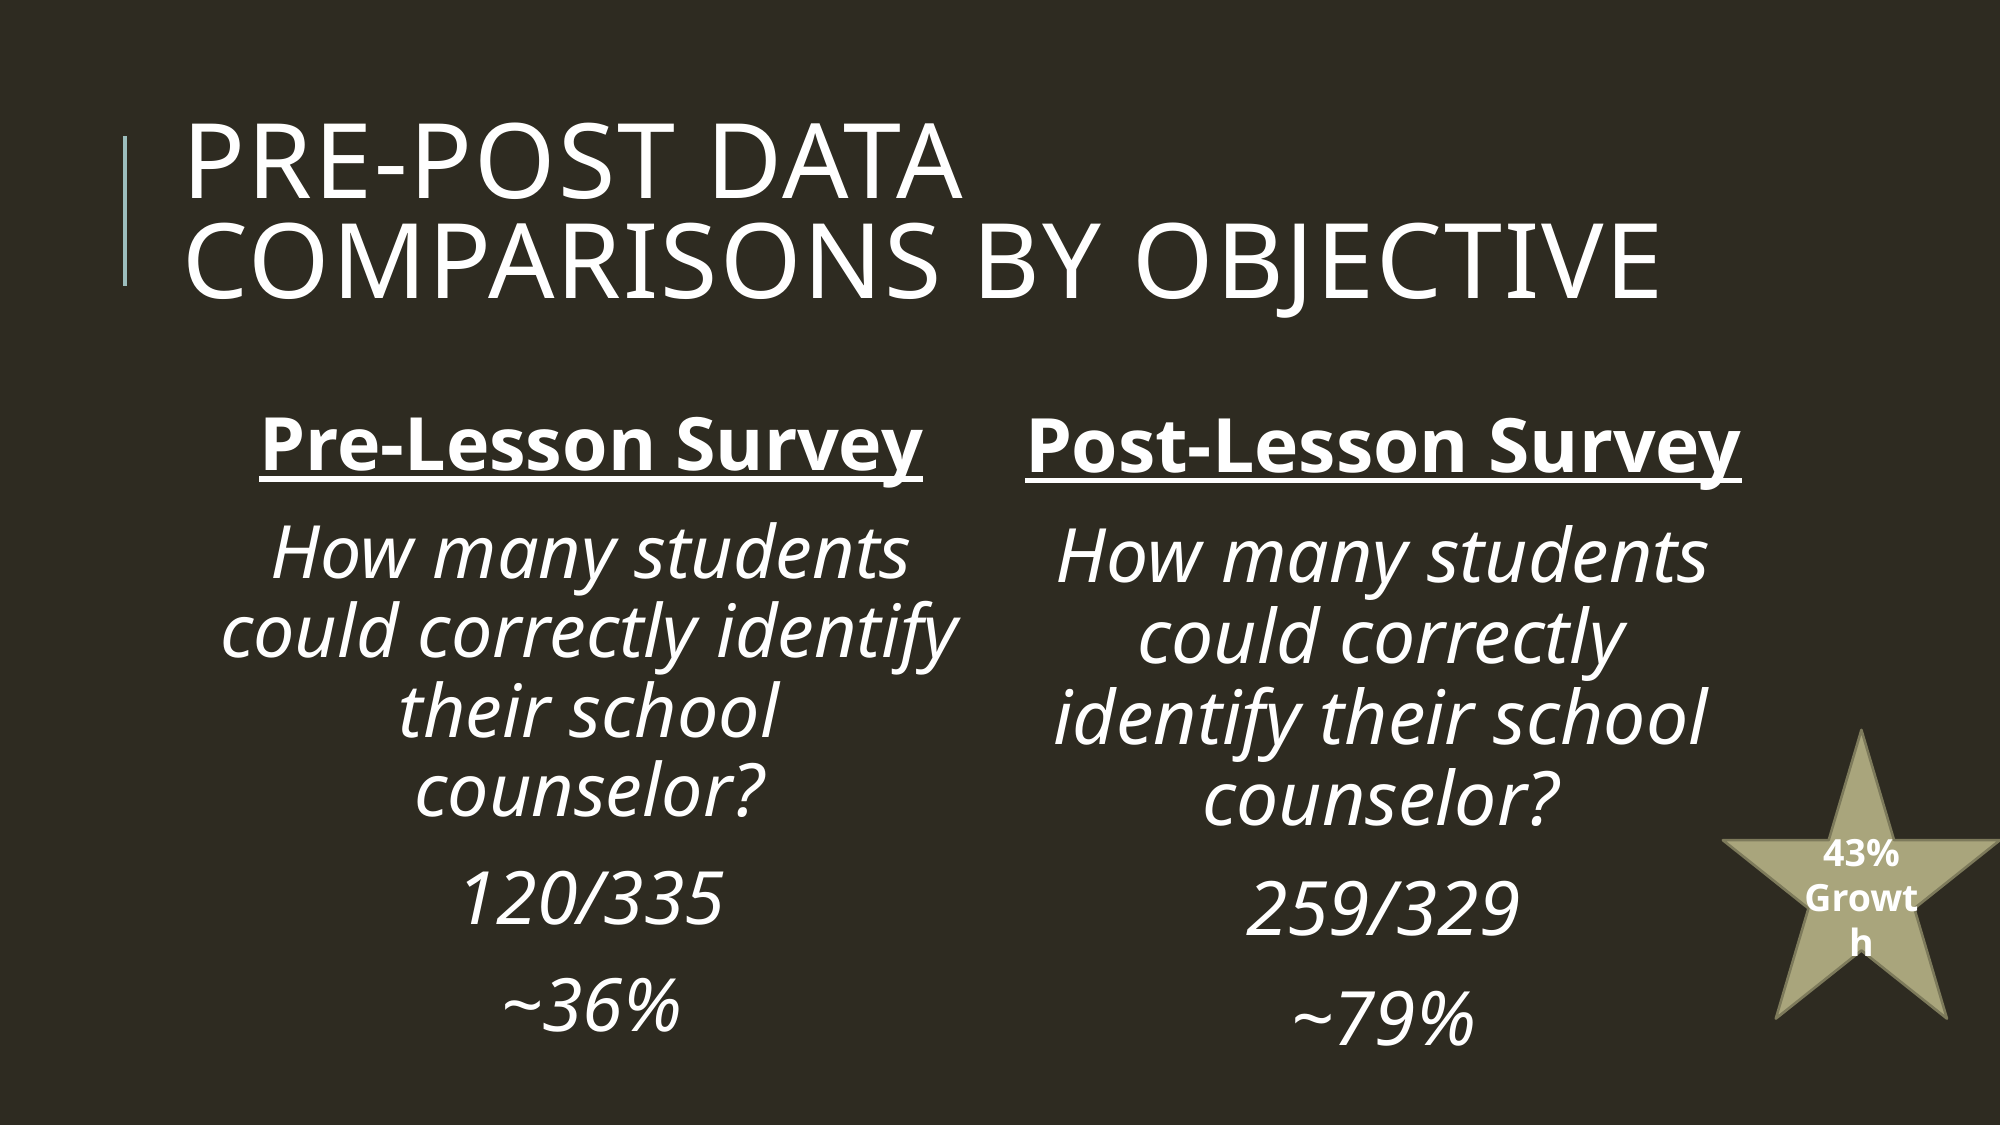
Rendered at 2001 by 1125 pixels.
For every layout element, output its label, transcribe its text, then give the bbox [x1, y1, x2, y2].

title Pre-Post Data Comparisons by Objective [168, 96, 1763, 342]
text_box [1774, 971, 1838, 1020]
list Post-Lesson Survey How many students could correctly identify their school counselor? 259/329 ~79% [984, 399, 1763, 1060]
text_box 43% Growth [1785, 821, 1938, 971]
text_box Pre-Lesson Survey How many students could correctly identify their school counselor? 120/335 ~36% [192, 399, 971, 1060]
text_box [1885, 971, 1949, 1020]
text_box [1833, 728, 1890, 821]
text_box [1938, 838, 2000, 892]
text_box [1721, 838, 1785, 892]
